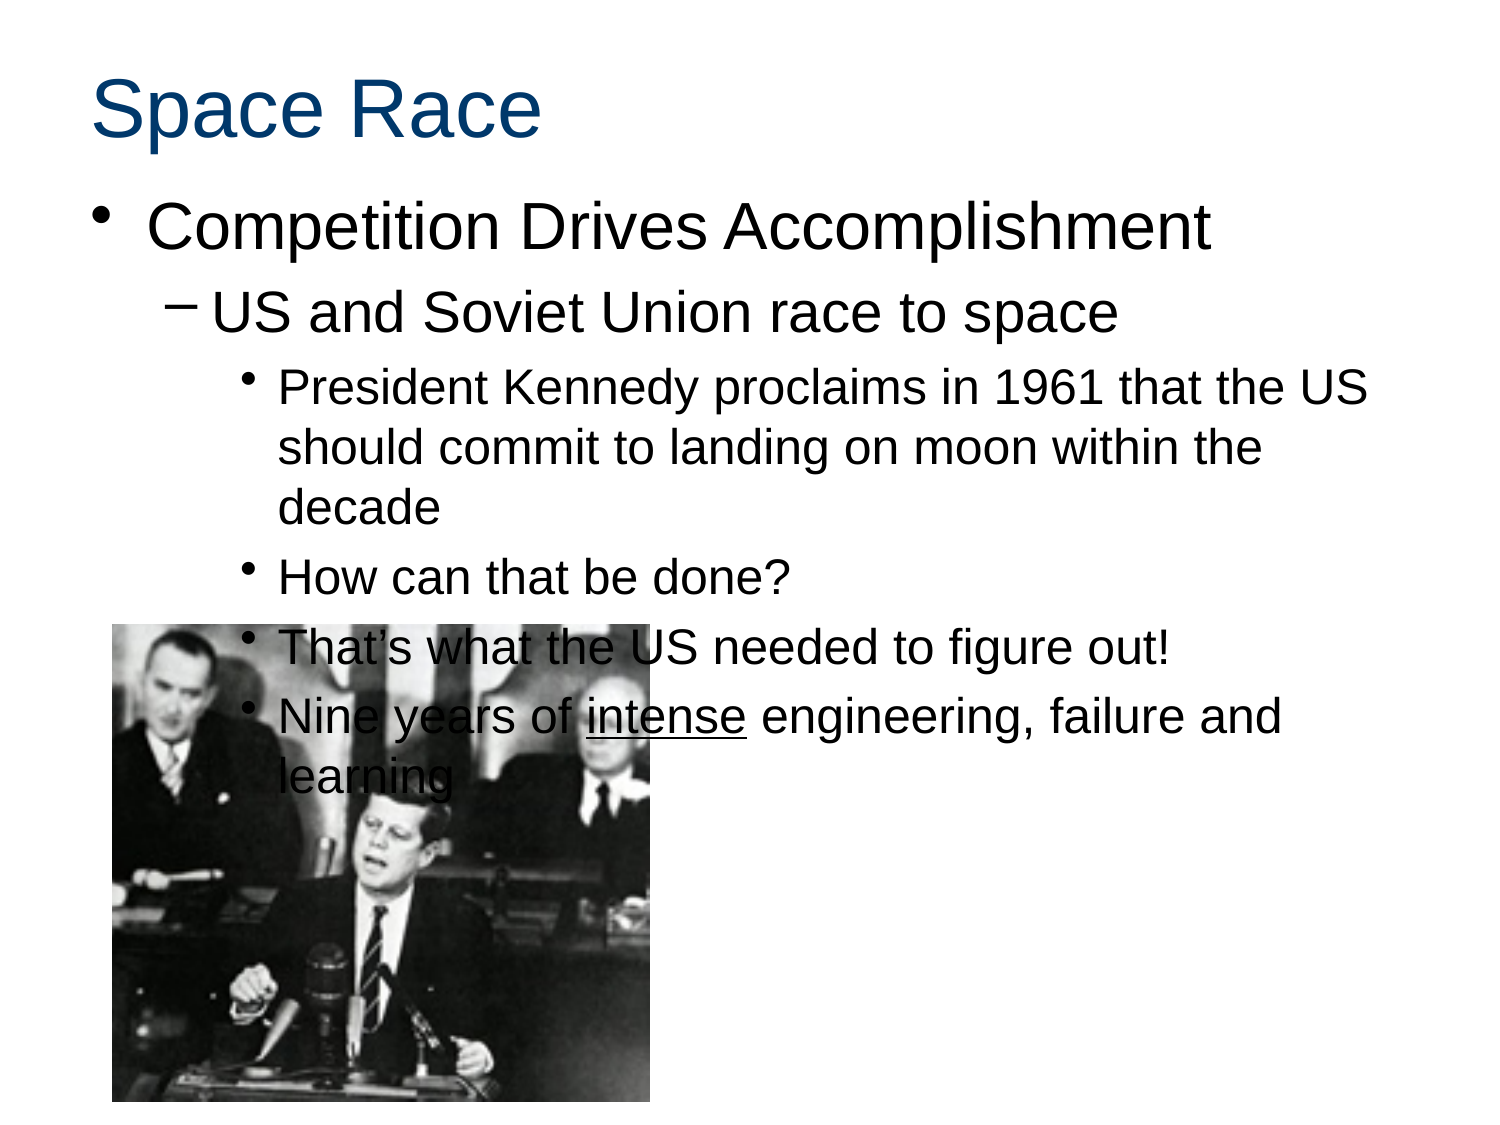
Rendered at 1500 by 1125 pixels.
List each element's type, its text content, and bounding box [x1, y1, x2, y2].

list Competition Drives Accomplishment US and Soviet Union race to space President Kennedy proclaims in 1961 that the US should commit to landing on moon within the decade How can that be done? That’s what the US needed to figure out! Nine years of intense engineering, failure and learning [74, 174, 1426, 1006]
title Space Race [74, 44, 1426, 163]
picture [112, 624, 651, 1103]
